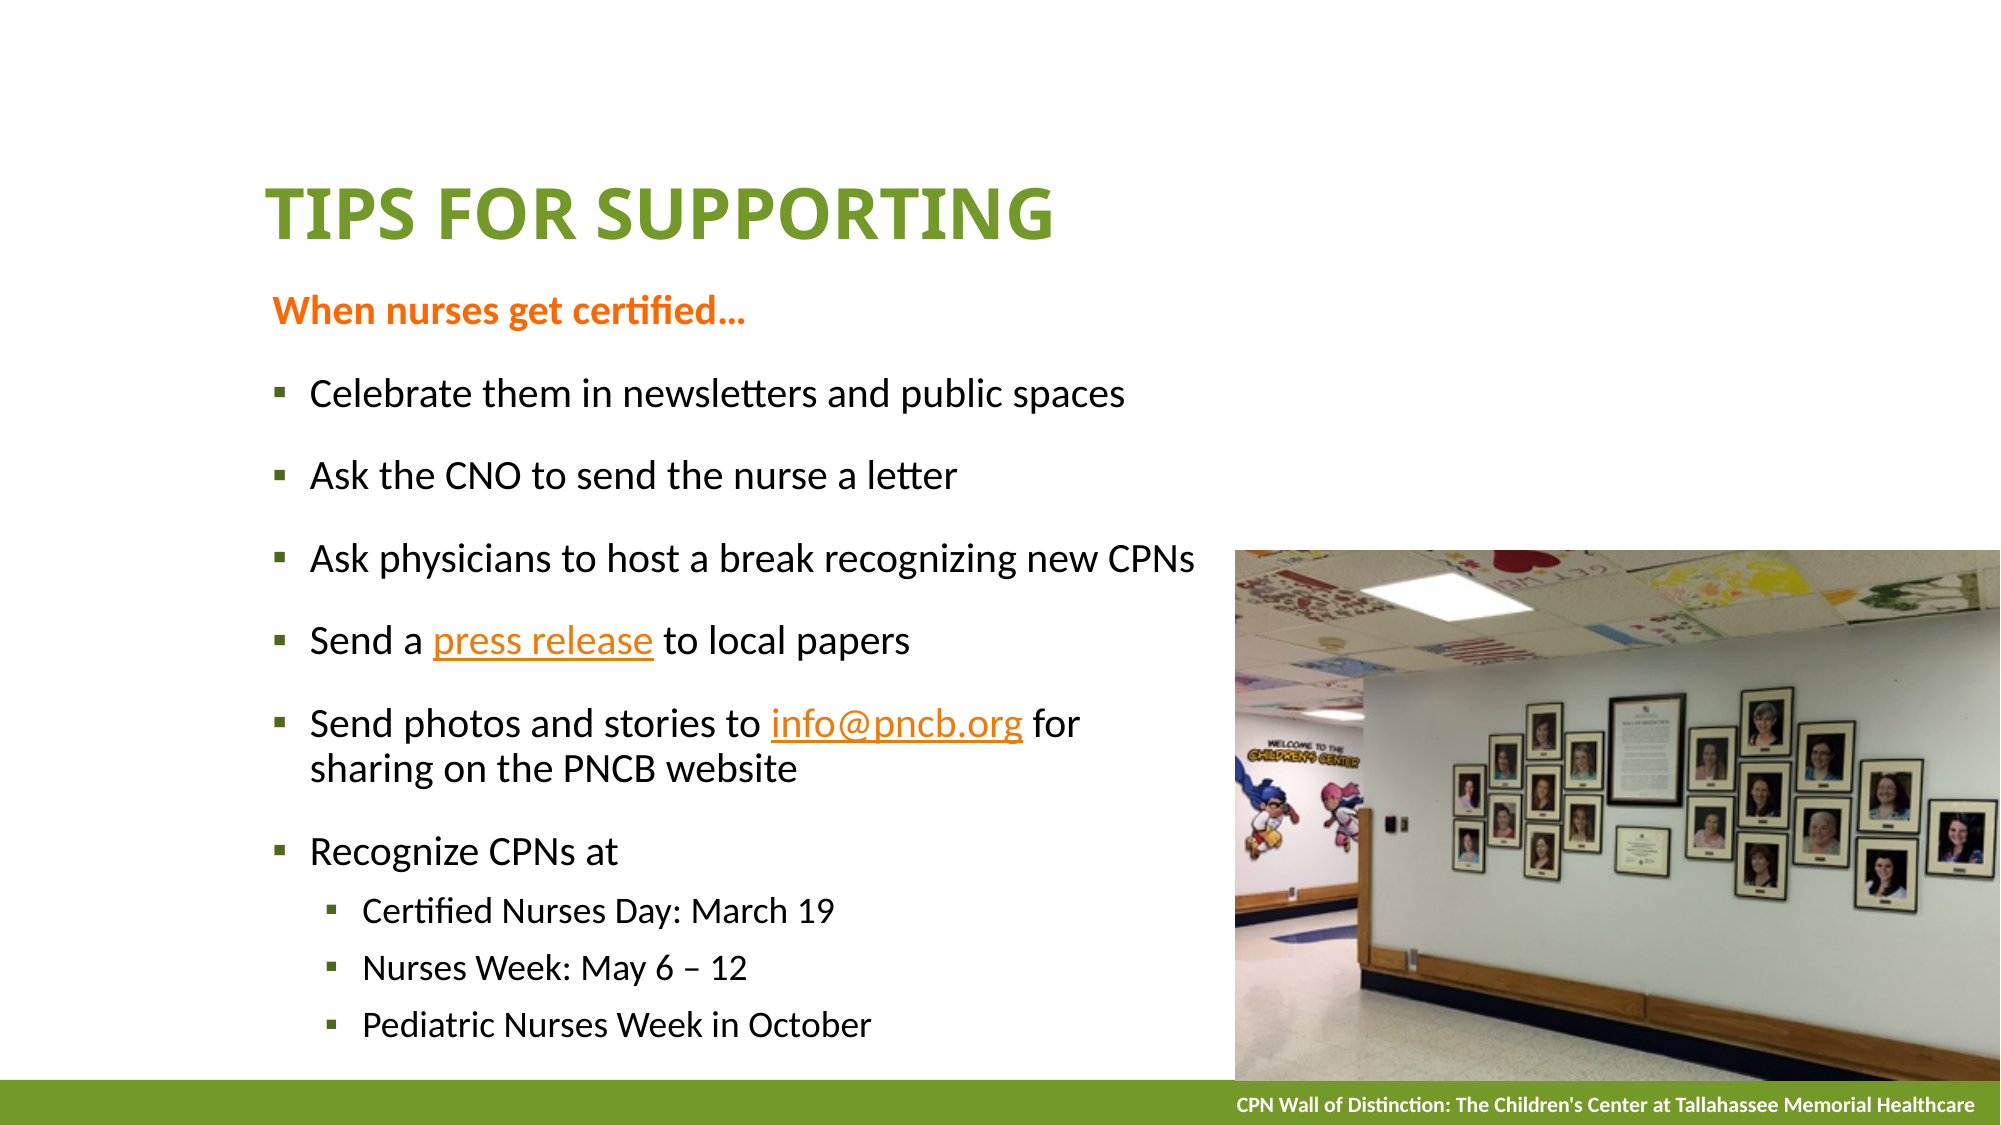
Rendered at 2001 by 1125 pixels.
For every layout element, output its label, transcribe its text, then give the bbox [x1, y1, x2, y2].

title TIPS for supporting [249, 75, 1750, 263]
picture [1235, 550, 2000, 1081]
text_box CPN Wall of Distinction: The Children's Center at Tallahassee Memorial Healthcare [1190, 1083, 2000, 1125]
list When nurses get certified… Celebrate them in newsletters and public spaces Ask the CNO to send the nurse a letter Ask physicians to host a break recognizing new CPNs Send a press release to local papers Send photos and stories to info@pncb.org for sharing on the PNCB website Recognize CPNs at Certified Nurses Day: March 19 Nurses Week: May 6 – 12 Pediatric Nurses Week in October [249, 281, 1215, 1056]
